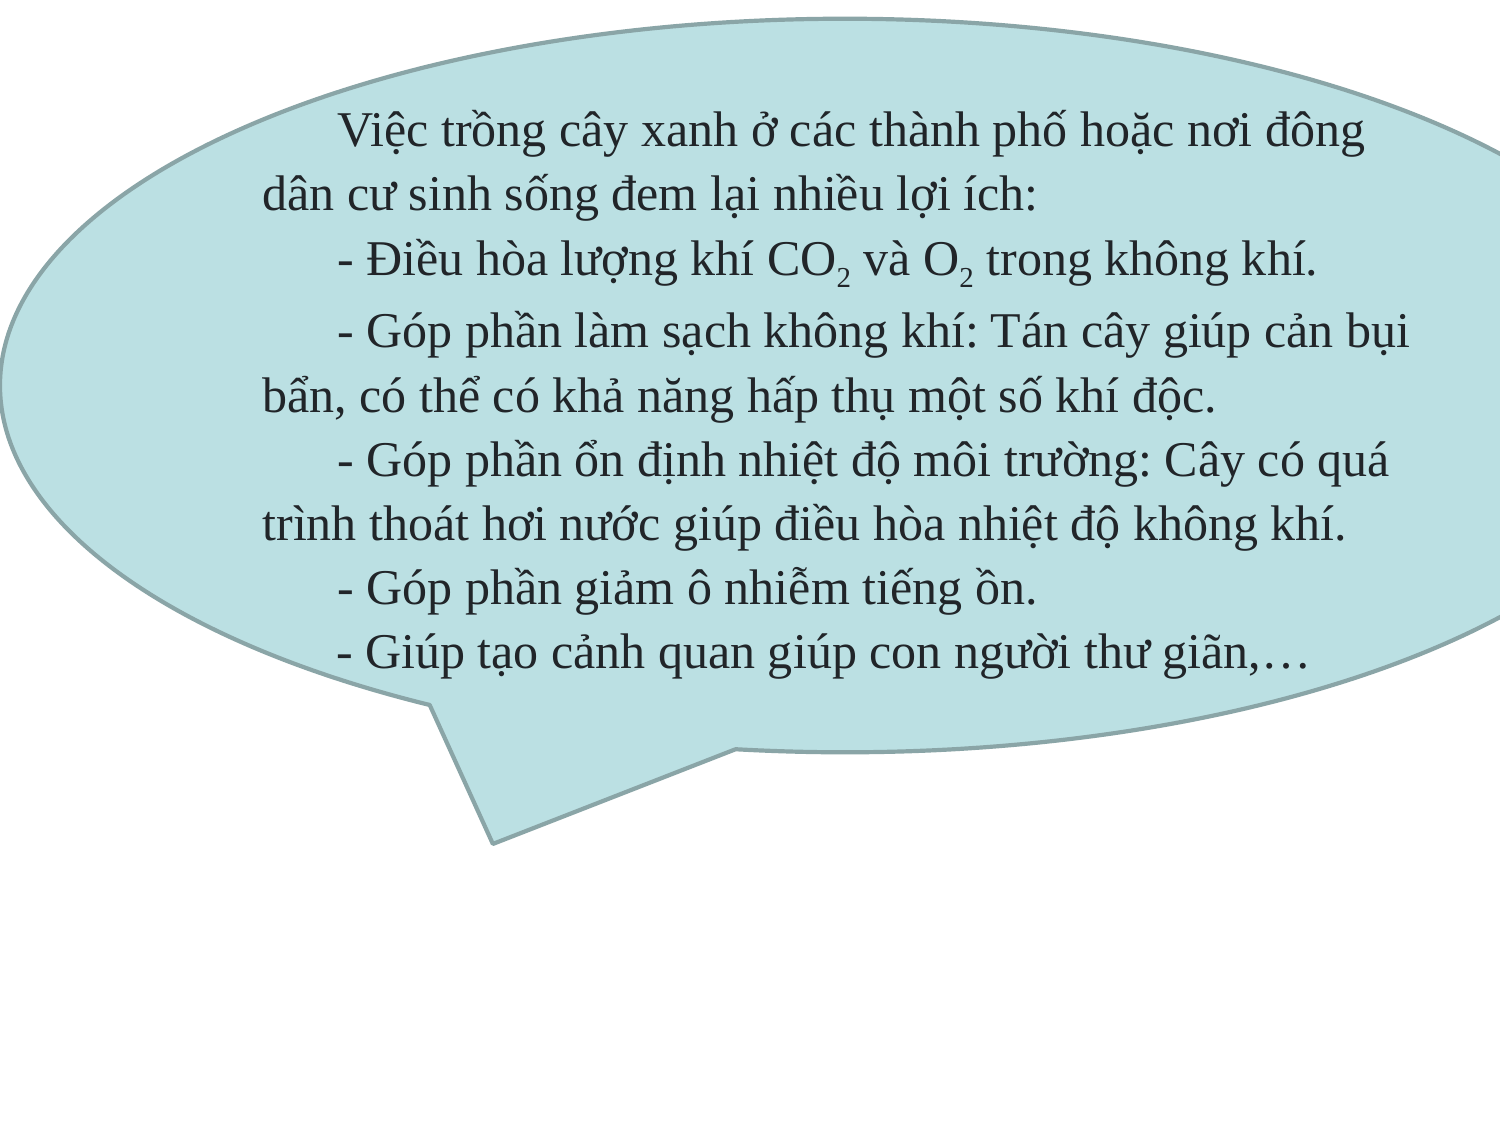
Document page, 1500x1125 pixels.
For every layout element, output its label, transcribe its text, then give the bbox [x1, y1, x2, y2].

text_box Việc trồng cây xanh ở các thành phố hoặc nơi đông dân cư sinh sống đem lại nhiều lợi ích: - Điều hòa lượng khí CO2 và O2 trong không khí. - Góp phần làm sạch không khí: Tán cây giúp cản bụi bẩn, có thể có khả năng hấp thụ một số khí độc. - Góp phần ổn định nhiệt độ môi trường: Cây có quá trình thoát hơi nước giúp điều hòa nhiệt độ không khí. - Góp phần giảm ô nhiễm tiếng ồn. - Giúp tạo cảnh quan giúp con người thư giãn,… [0, 16, 1500, 846]
